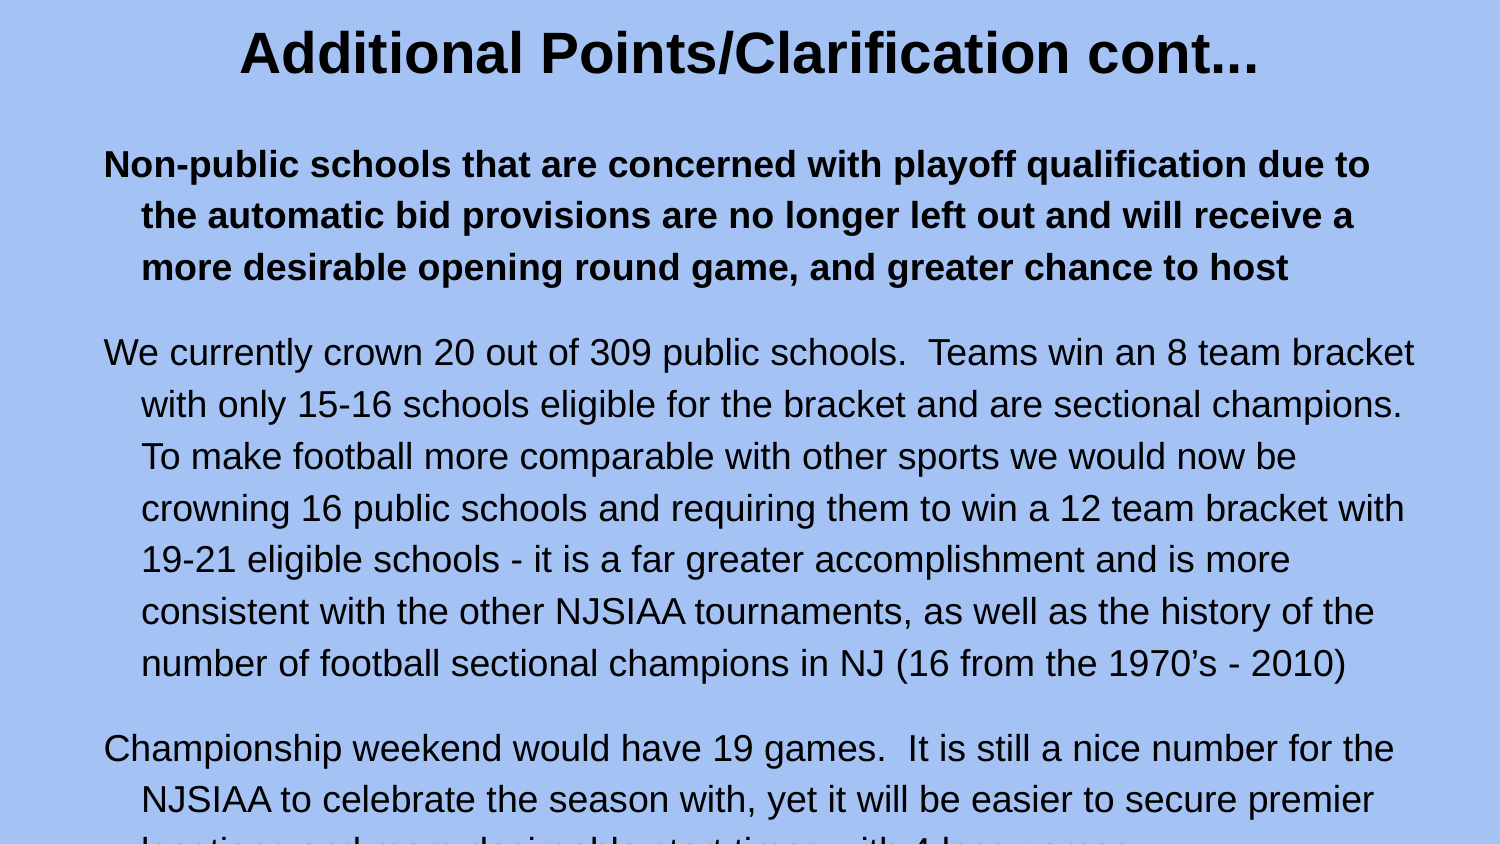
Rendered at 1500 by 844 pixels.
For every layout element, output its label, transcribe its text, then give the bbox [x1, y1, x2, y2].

title Additional Points/Clarification cont... [51, 0, 1449, 94]
list Non-public schools that are concerned with playoff qualification due to the automatic bid provisions are no longer left out and will receive a more desirable opening round game, and greater chance to host We currently crown 20 out of 309 public schools. Teams win an 8 team bracket with only 15-16 schools eligible for the bracket and are sectional champions. To make football more comparable with other sports we would now be crowning 16 public schools and requiring them to win a 12 team bracket with 19-21 eligible schools - it is a far greater accomplishment and is more consistent with the other NJSIAA tournaments, as well as the history of the number of football sectional champions in NJ (16 from the 1970’s - 2010) Championship weekend would have 19 games. It is still a nice number for the NJSIAA to celebrate the season with, yet it will be easier to secure premier locations and more desireable start times with 4 less games [51, 118, 1449, 756]
